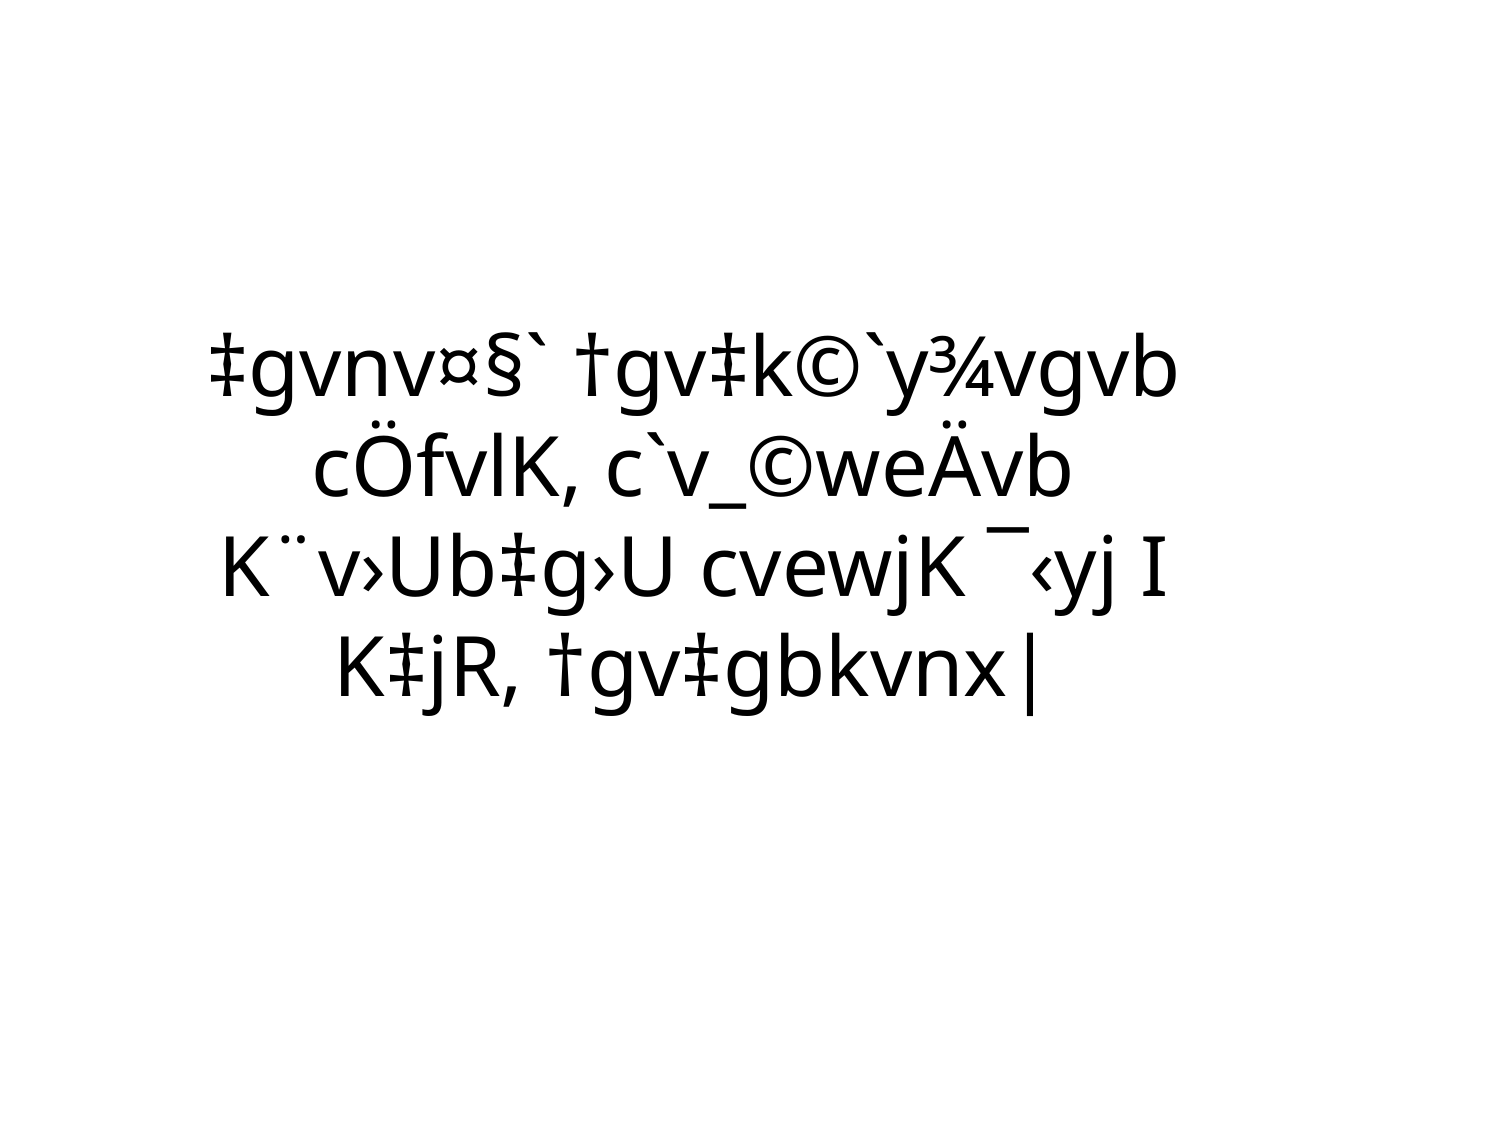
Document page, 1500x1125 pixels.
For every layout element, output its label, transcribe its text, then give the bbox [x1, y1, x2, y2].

text_box ‡gvnv¤§` †gv‡k©`y¾vgvb cÖfvlK, c`v_©weÄvb K¨v›Ub‡g›U cvewjK ¯‹yj I K‡jR, †gv‡gbkvnx| [187, 305, 1200, 721]
